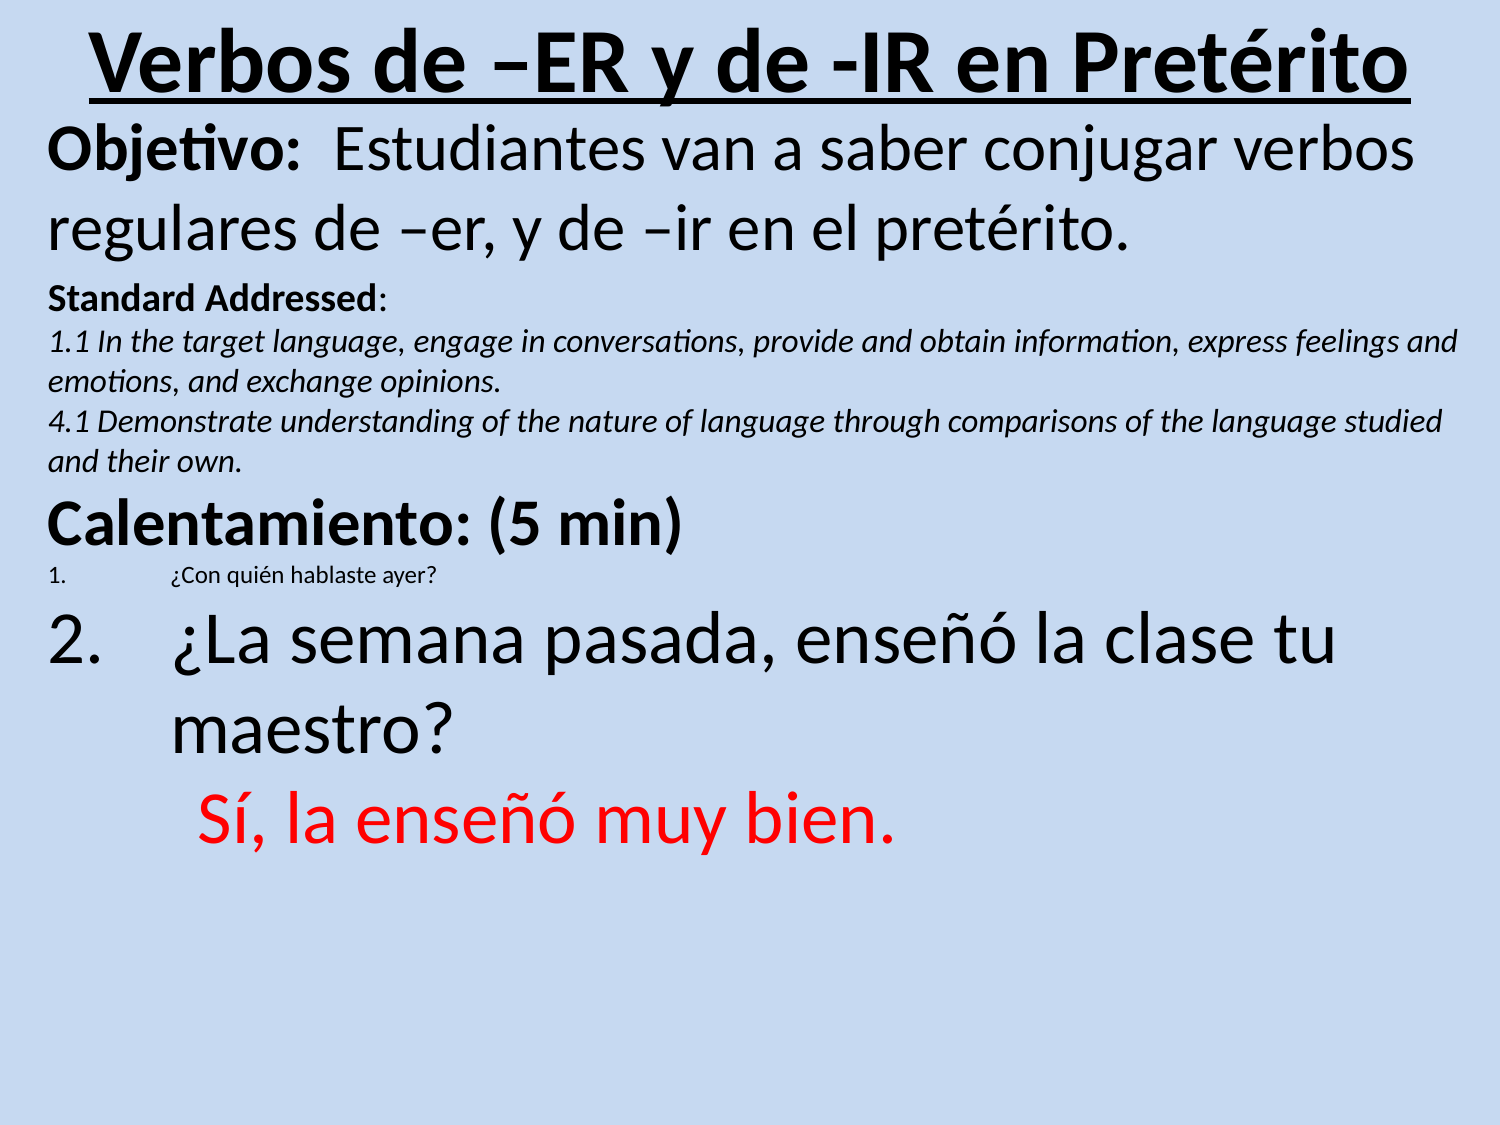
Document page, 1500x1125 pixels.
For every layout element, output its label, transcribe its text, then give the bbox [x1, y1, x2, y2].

title Verbos de –ER y de -IR en Pretérito [0, 0, 1500, 158]
text_box Objetivo: Estudiantes van a saber conjugar verbos regulares de –er, y de –ir en el pretérito. Standard Addressed: 1.1 In the target language, engage in conversations, provide and obtain information, express feelings and emotions, and exchange opinions. 4.1 Demonstrate understanding of the nature of language through comparisons of the language studied and their own. Calentamiento: (5 min) ¿Con quién hablaste ayer? ¿La semana pasada, enseñó la clase tu maestro? Sí, la enseñó muy bien. [33, 96, 1500, 1125]
